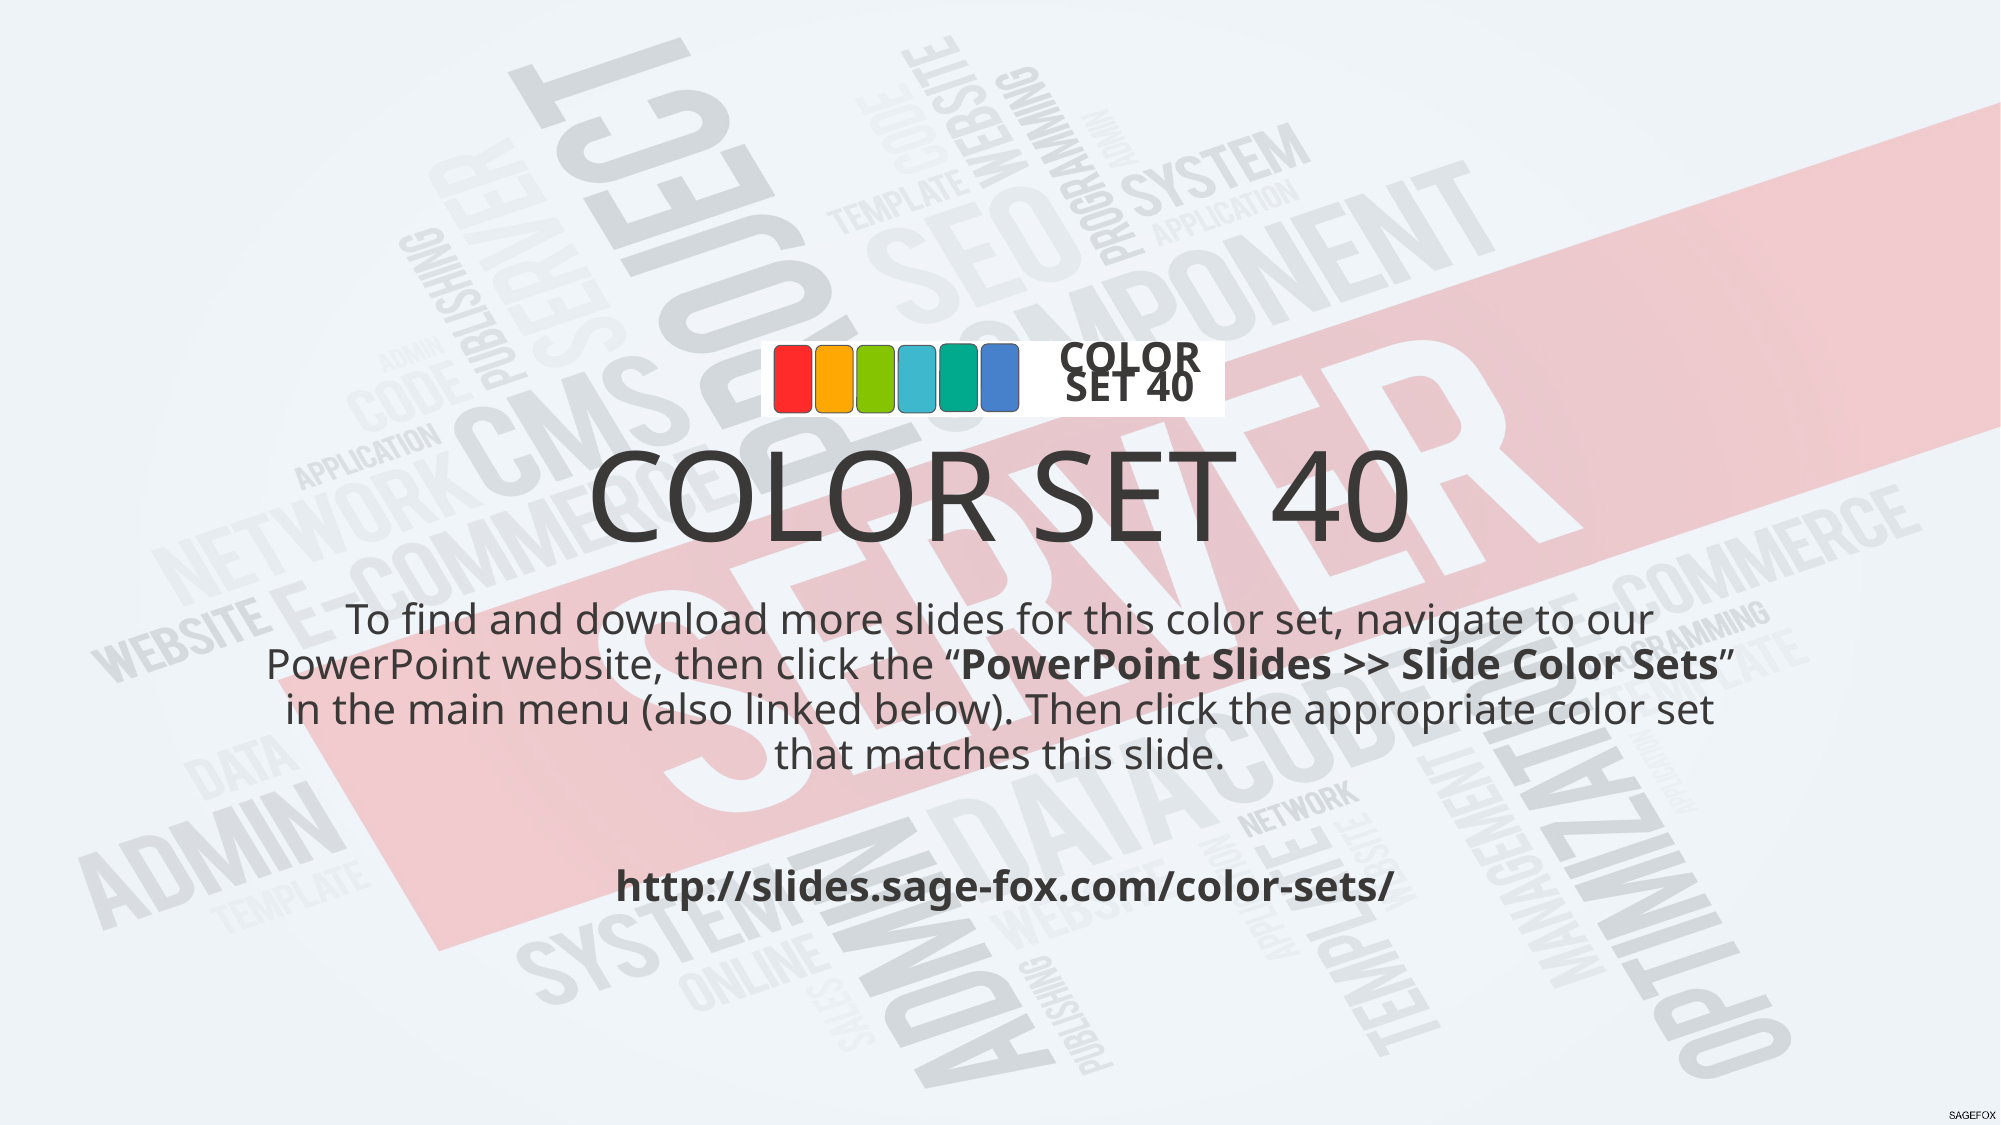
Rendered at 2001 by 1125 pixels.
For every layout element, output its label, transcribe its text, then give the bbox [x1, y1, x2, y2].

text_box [761, 341, 1239, 419]
title COLOR SET 40 [249, 184, 1750, 576]
subtitle To find and download more slides for this color set, navigate to our PowerPoint website, then click the “PowerPoint Slides >> Slide Color Sets” in the main menu (also linked below). Then click the appropriate color set that matches this slide. http://slides.sage-fox.com/color-sets/ [249, 590, 1750, 863]
picture [1925, 0, 2001, 1125]
